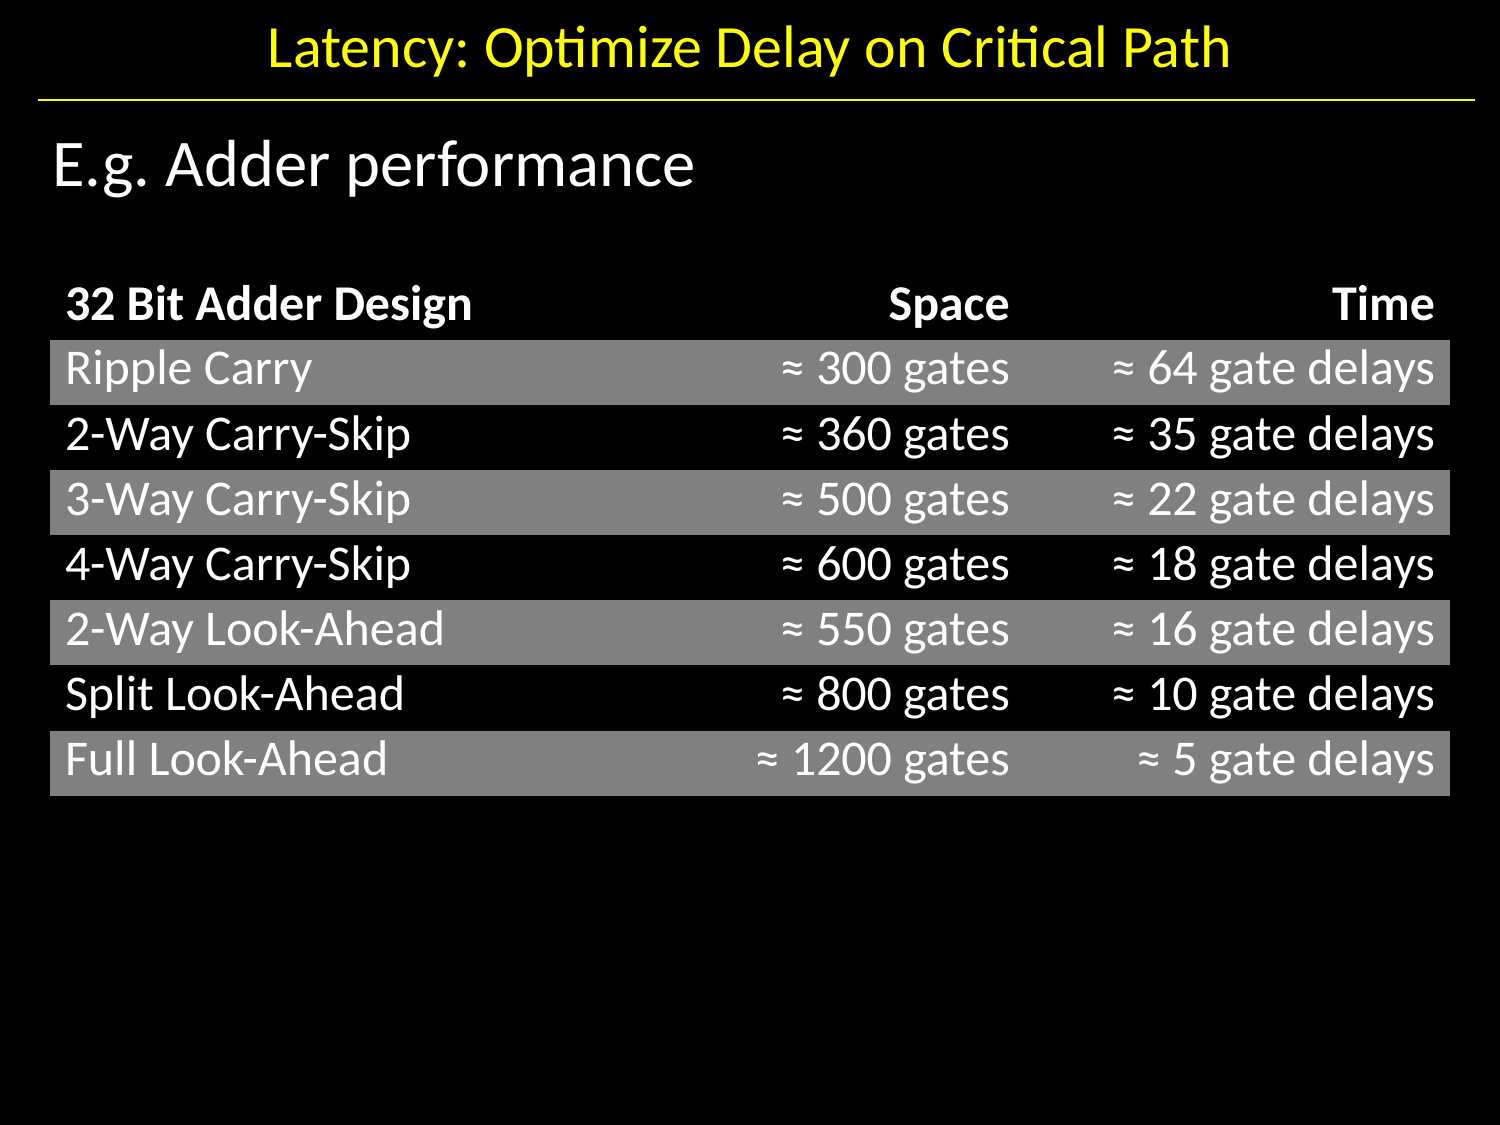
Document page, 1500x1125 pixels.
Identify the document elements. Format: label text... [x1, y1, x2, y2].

table_cell ≈ 18 gate delays [1025, 535, 1450, 600]
table_header Space [662, 275, 1025, 340]
table_cell ≈ 22 gate delays [1025, 470, 1450, 535]
table_cell 4-Way Carry-Skip [50, 535, 662, 600]
table_cell ≈ 16 gate delays [1025, 600, 1450, 665]
table_cell ≈ 64 gate delays [1025, 340, 1450, 405]
table_cell ≈ 800 gates [662, 665, 1025, 731]
table_cell ≈ 550 gates [662, 600, 1025, 665]
table_cell ≈ 500 gates [662, 470, 1025, 535]
list E.g. Adder performance [37, 112, 1463, 1038]
title Latency: Optimize Delay on Critical Path [37, 0, 1463, 88]
table_cell 3-Way Carry-Skip [50, 470, 662, 535]
table_header 32 Bit Adder Design [50, 275, 662, 340]
table_header Time [1025, 275, 1450, 340]
table_cell ≈ 360 gates [662, 405, 1025, 470]
table_cell ≈ 5 gate delays [1025, 731, 1450, 796]
table_cell 2-Way Look-Ahead [50, 600, 662, 665]
table_cell Full Look-Ahead [50, 731, 662, 796]
table_cell Ripple Carry [50, 340, 662, 405]
table_cell Split Look-Ahead [50, 665, 662, 731]
table_cell ≈ 1200 gates [662, 731, 1025, 796]
table_cell 2-Way Carry-Skip [50, 405, 662, 470]
table_cell ≈ 300 gates [662, 340, 1025, 405]
table_cell ≈ 600 gates [662, 535, 1025, 600]
table_cell ≈ 35 gate delays [1025, 405, 1450, 470]
table_cell ≈ 10 gate delays [1025, 665, 1450, 731]
